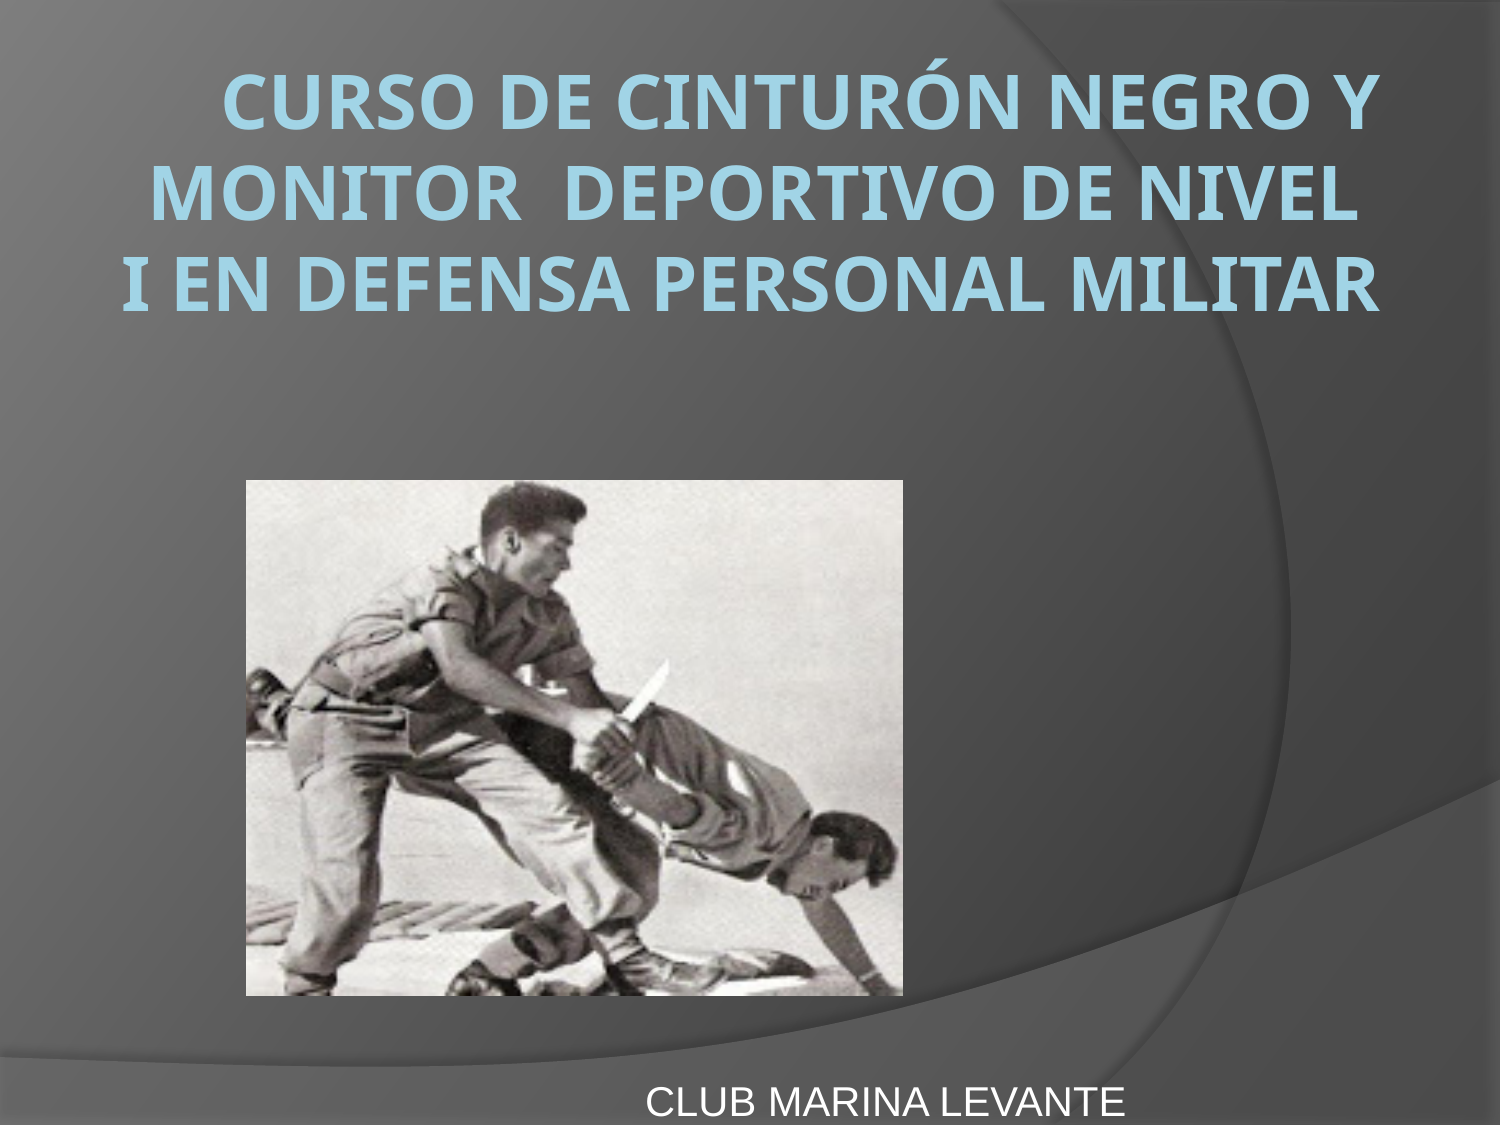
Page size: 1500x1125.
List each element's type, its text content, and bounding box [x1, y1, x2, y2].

subtitle CLUB MARINA LEVANTE [71, 1054, 1134, 1125]
picture [245, 480, 903, 997]
title CURSO DE cinturón negro y monitor deportivo de nivel i en DEFENSA PERSONAL MILITAR [112, 46, 1388, 457]
